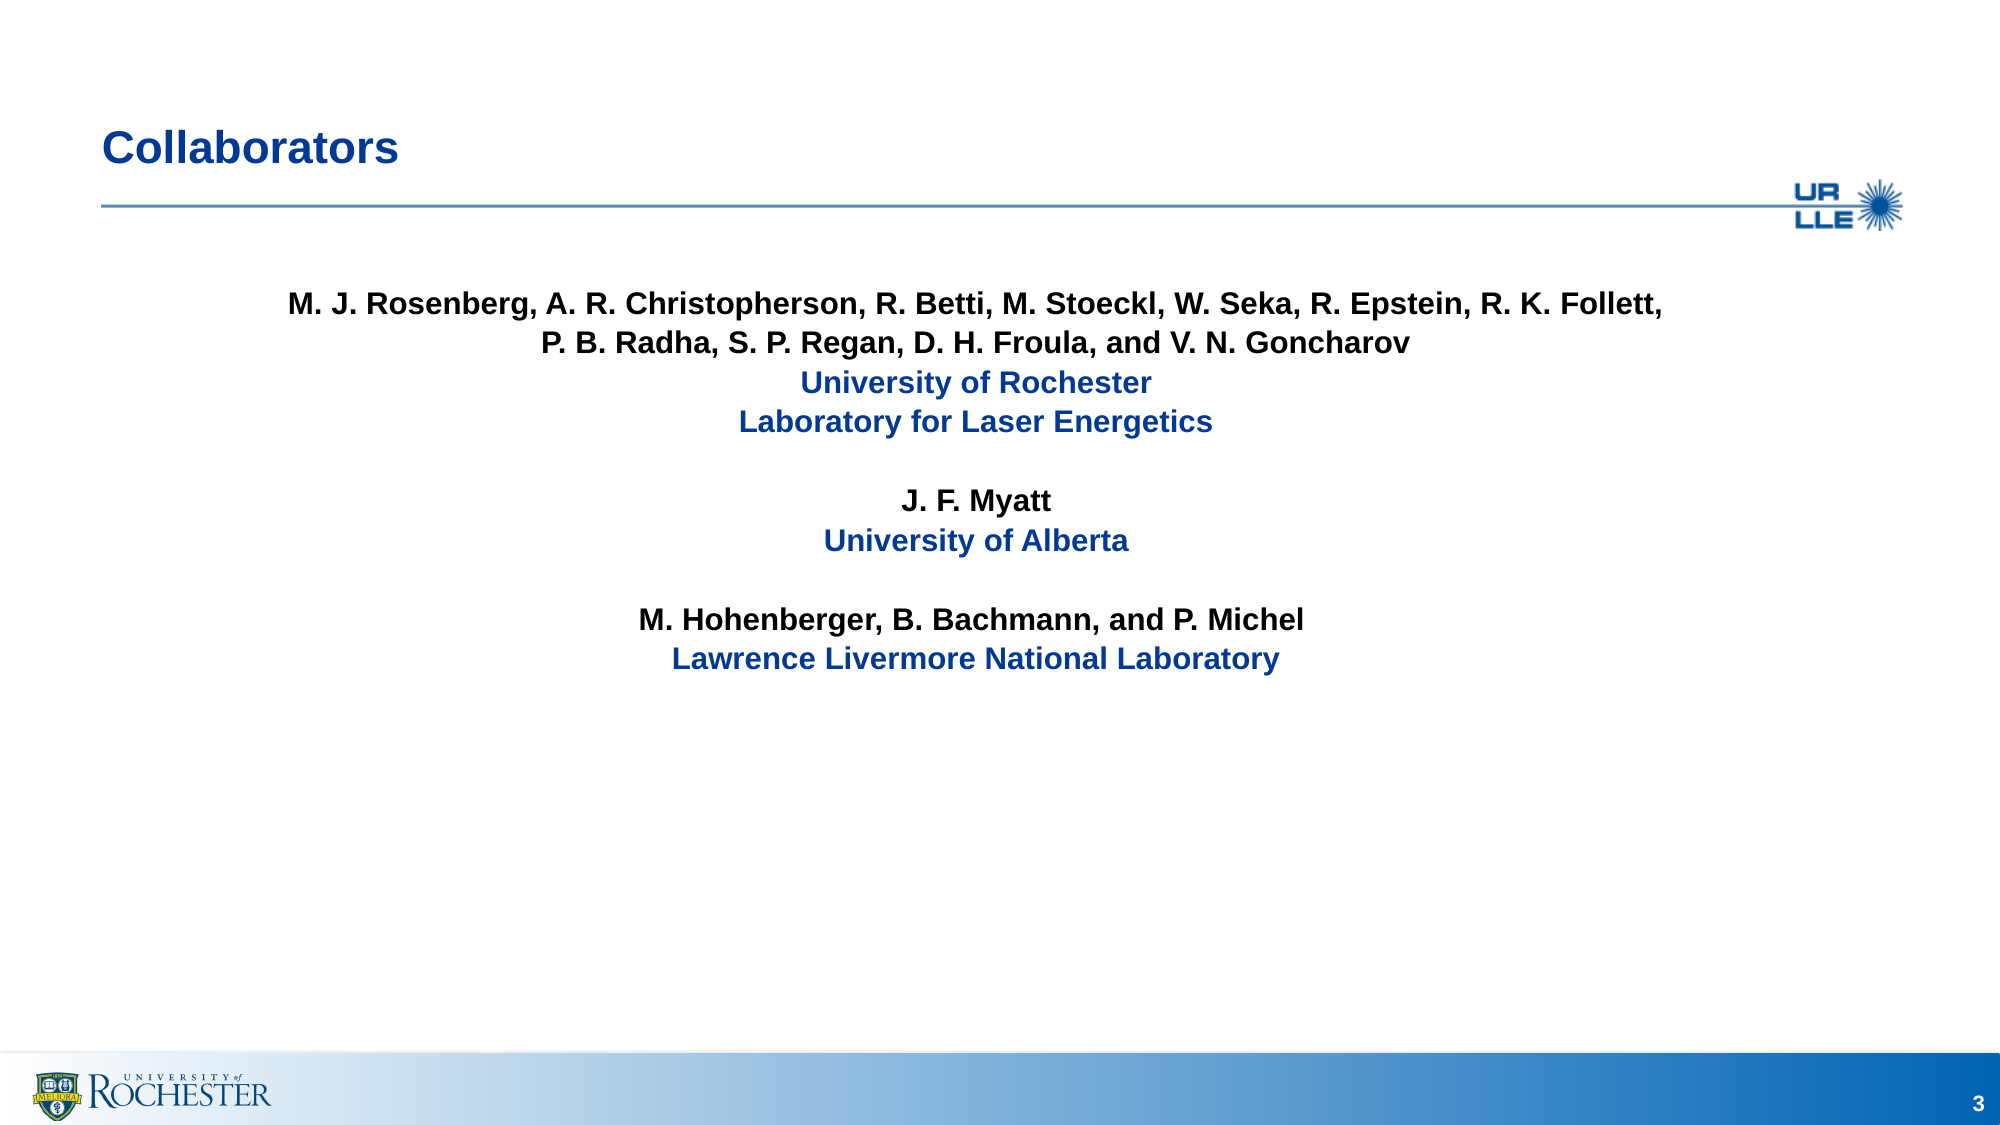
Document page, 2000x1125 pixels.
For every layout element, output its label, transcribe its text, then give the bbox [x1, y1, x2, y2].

list M. J. Rosenberg, A. R. Christopherson, R. Betti, M. Stoeckl, W. Seka, R. Epstein, R. K. Follett, P. B. Radha, S. P. Regan, D. H. Froula, and V. N. Goncharov University of Rochester Laboratory for Laser Energetics J. F. Myatt University of Alberta M. Hohenberger, B. Bachmann, and P. Michel Lawrence Livermore National Laboratory [228, 283, 1725, 887]
